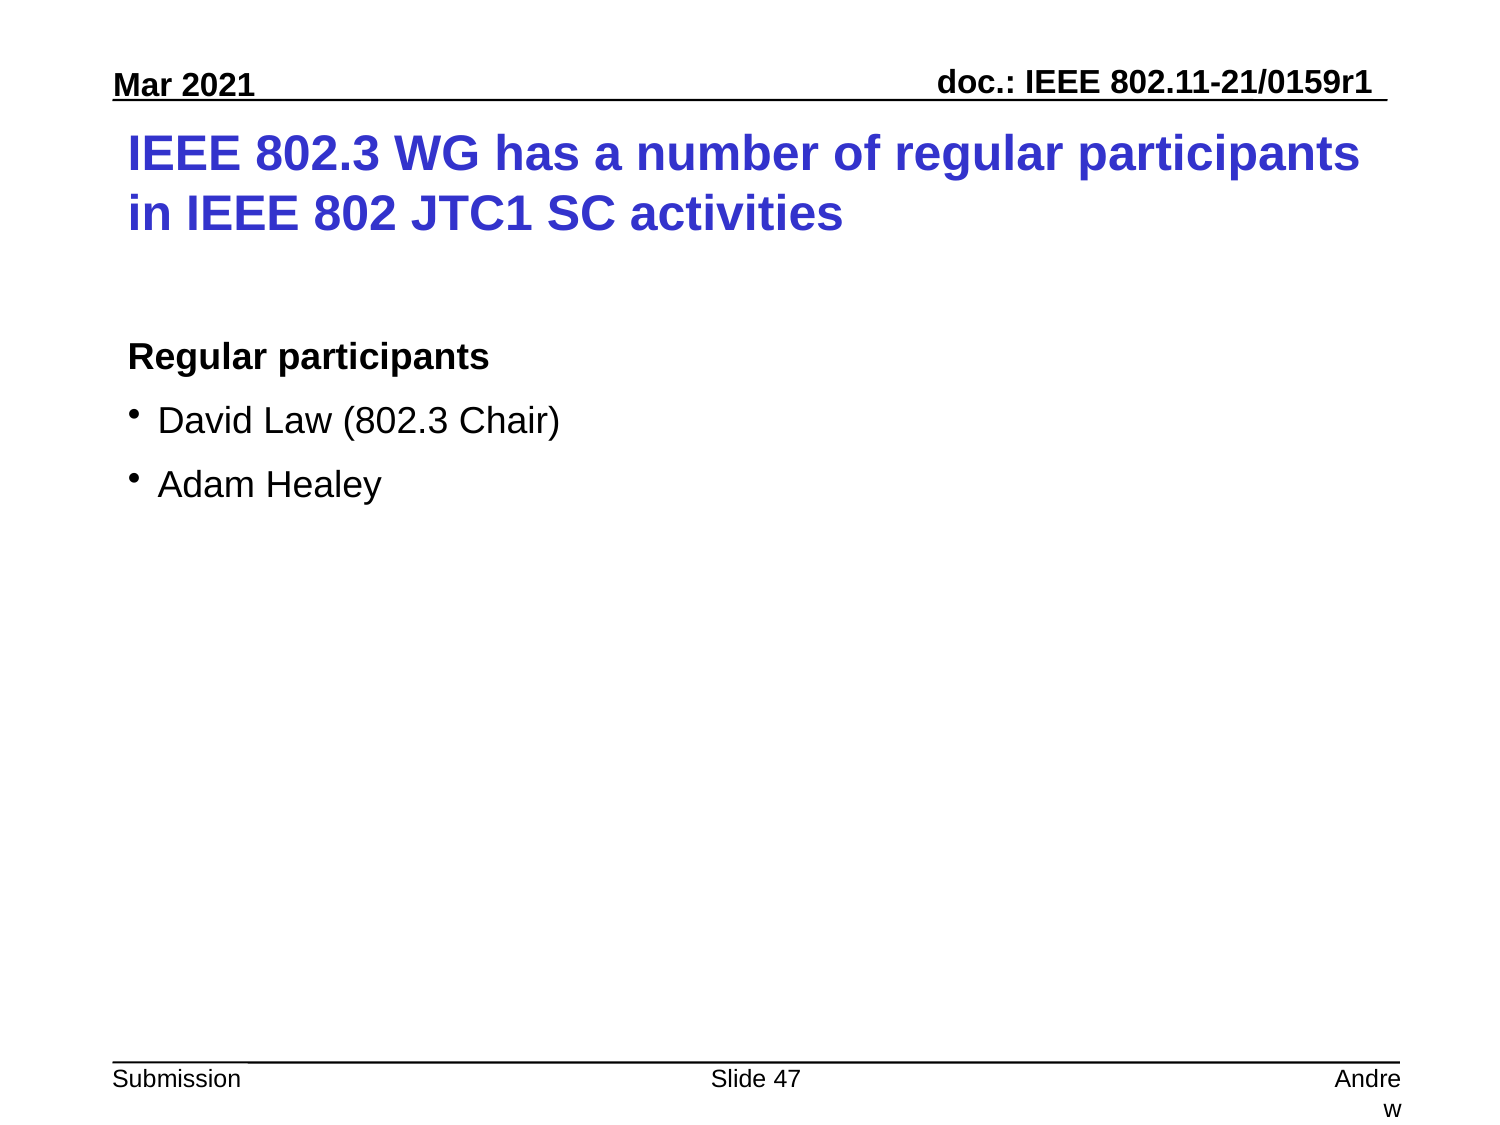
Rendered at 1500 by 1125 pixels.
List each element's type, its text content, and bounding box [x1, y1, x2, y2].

footer Andrew Myles, Cisco [1320, 1061, 1402, 1093]
slide_number Slide 47 [709, 1061, 803, 1093]
title IEEE 802.3 WG has a number of regular participants in IEEE 802 JTC1 SC activities [112, 112, 1388, 288]
list Regular participants David Law (802.3 Chair) Adam Healey [112, 324, 1388, 1000]
